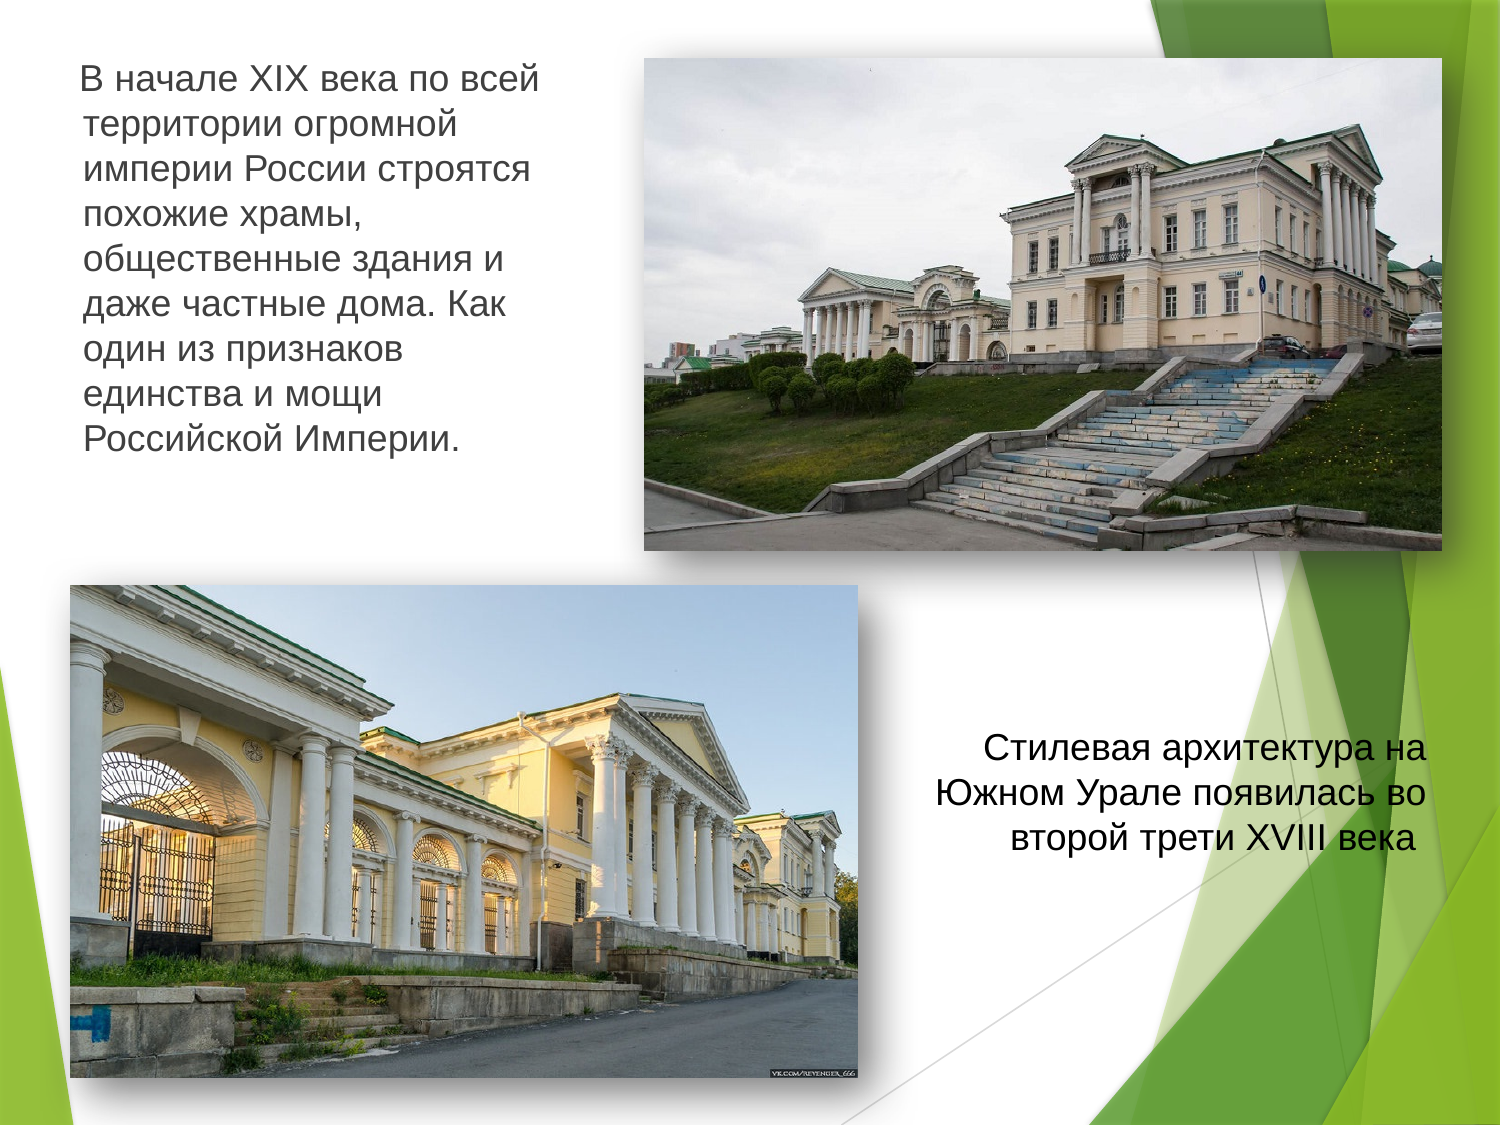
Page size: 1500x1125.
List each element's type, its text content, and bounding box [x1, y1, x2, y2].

text_box Стилевая архитектура на Южном Урале появилась во второй трети XVIII века [890, 715, 1442, 866]
picture [69, 585, 859, 1079]
list В начале XIX века по всей территории огромной империи России строятся похожие храмы, общественные здания и даже частные дома. Как один из признаков единства и мощи Российской Империи. [11, 46, 586, 291]
picture [643, 57, 1442, 552]
